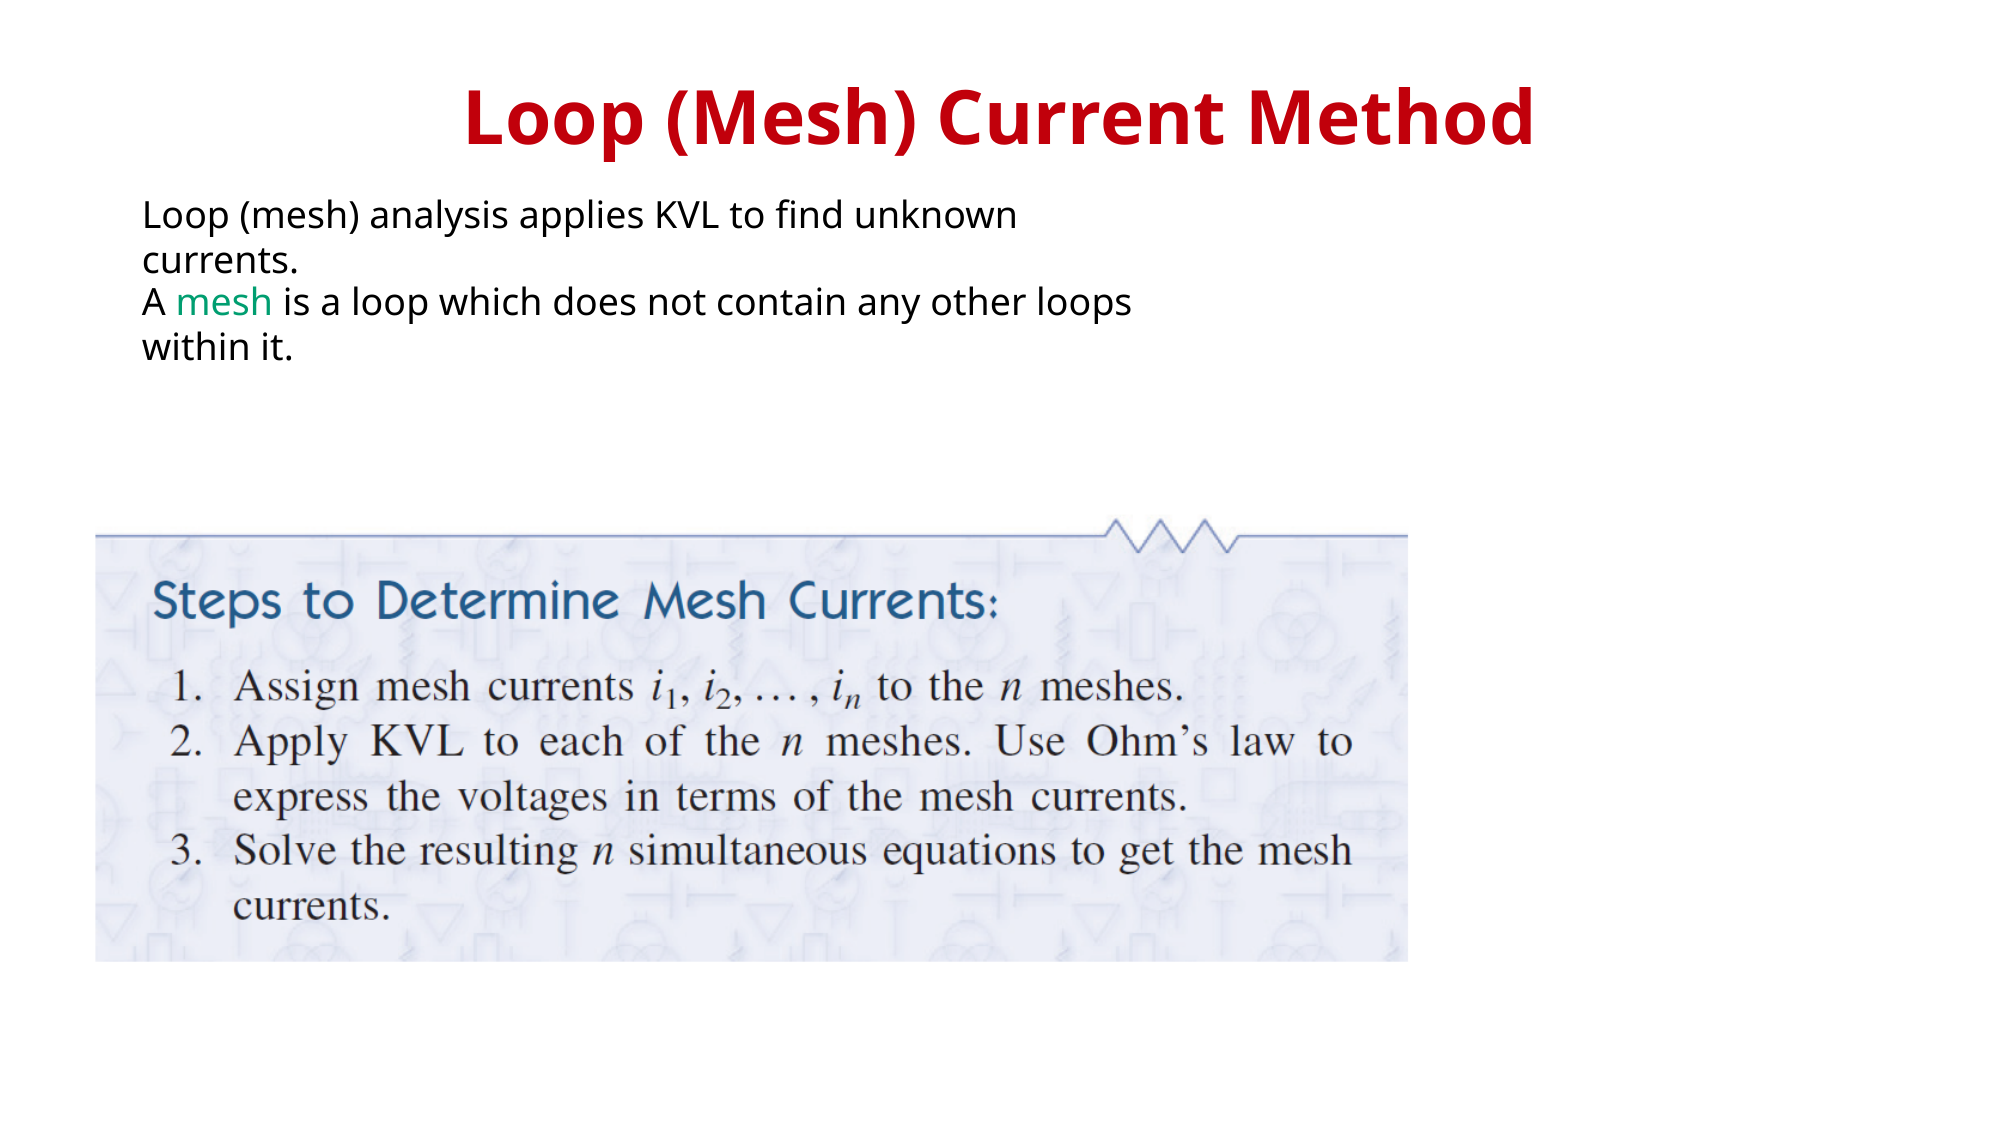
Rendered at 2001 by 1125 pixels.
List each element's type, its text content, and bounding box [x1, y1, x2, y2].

text_box Loop (mesh) analysis applies KVL to find unknown currents. [127, 183, 1128, 270]
text_box Loop (Mesh) Current Method [448, 61, 1552, 167]
picture [68, 498, 1432, 993]
text_box A mesh is a loop which does not contain any other loops within it. [127, 270, 1165, 376]
